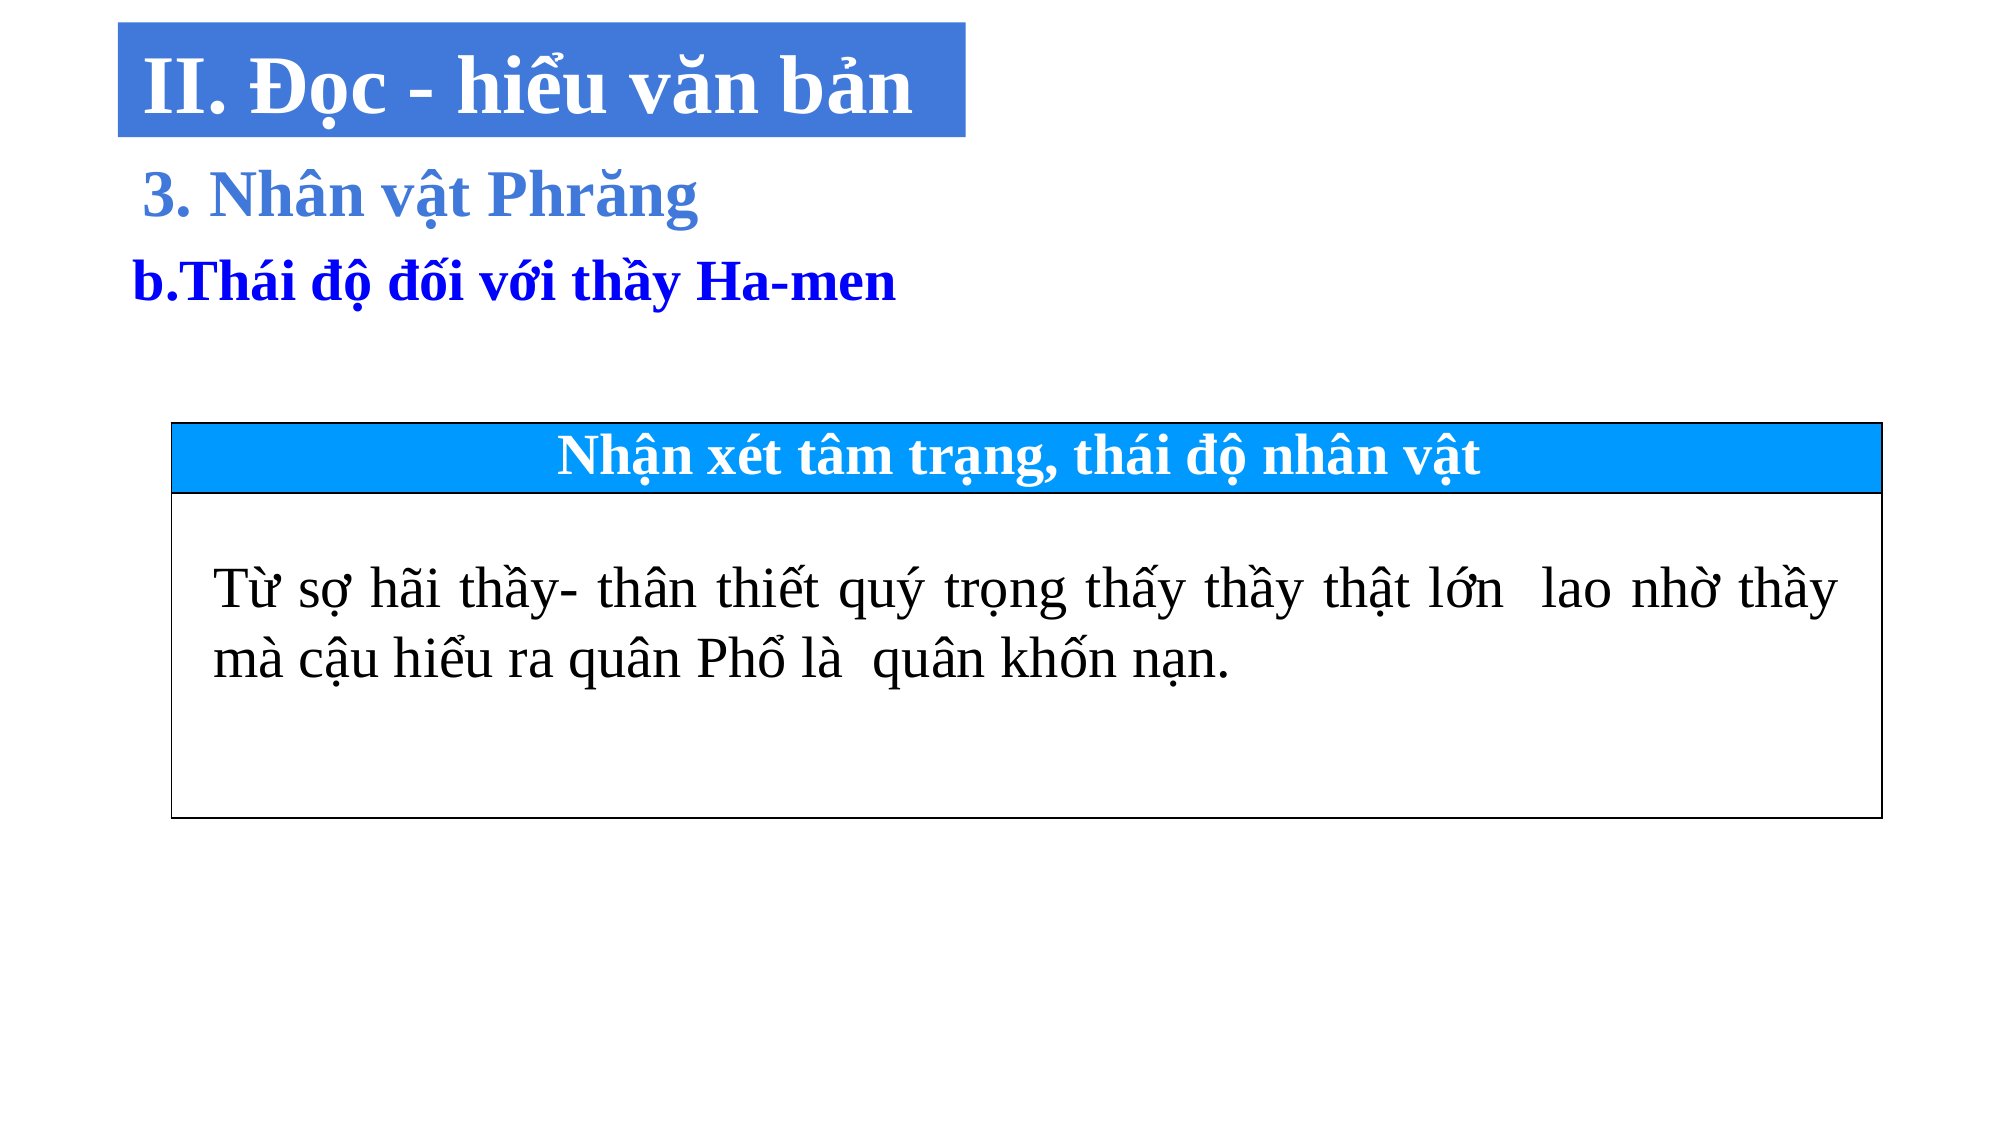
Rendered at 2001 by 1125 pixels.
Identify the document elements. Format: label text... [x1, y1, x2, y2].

table_header Nhận xét tâm trạng, thái độ nhân vật [172, 424, 1881, 492]
text_box 3. Nhân vật Phrăng [118, 142, 1118, 234]
text_box Từ sợ hãi thầy- thân thiết quý trọng thấy thầy thật lớn lao nhờ thầy mà cậu hiểu ra quân Phổ là quân khốn nạn. [198, 542, 1856, 697]
table_cell [172, 494, 1881, 817]
text_box b.Thái độ đối với thầy Ha-men [117, 234, 1585, 320]
text_box II. Đọc - hiểu văn bản [117, 22, 966, 138]
